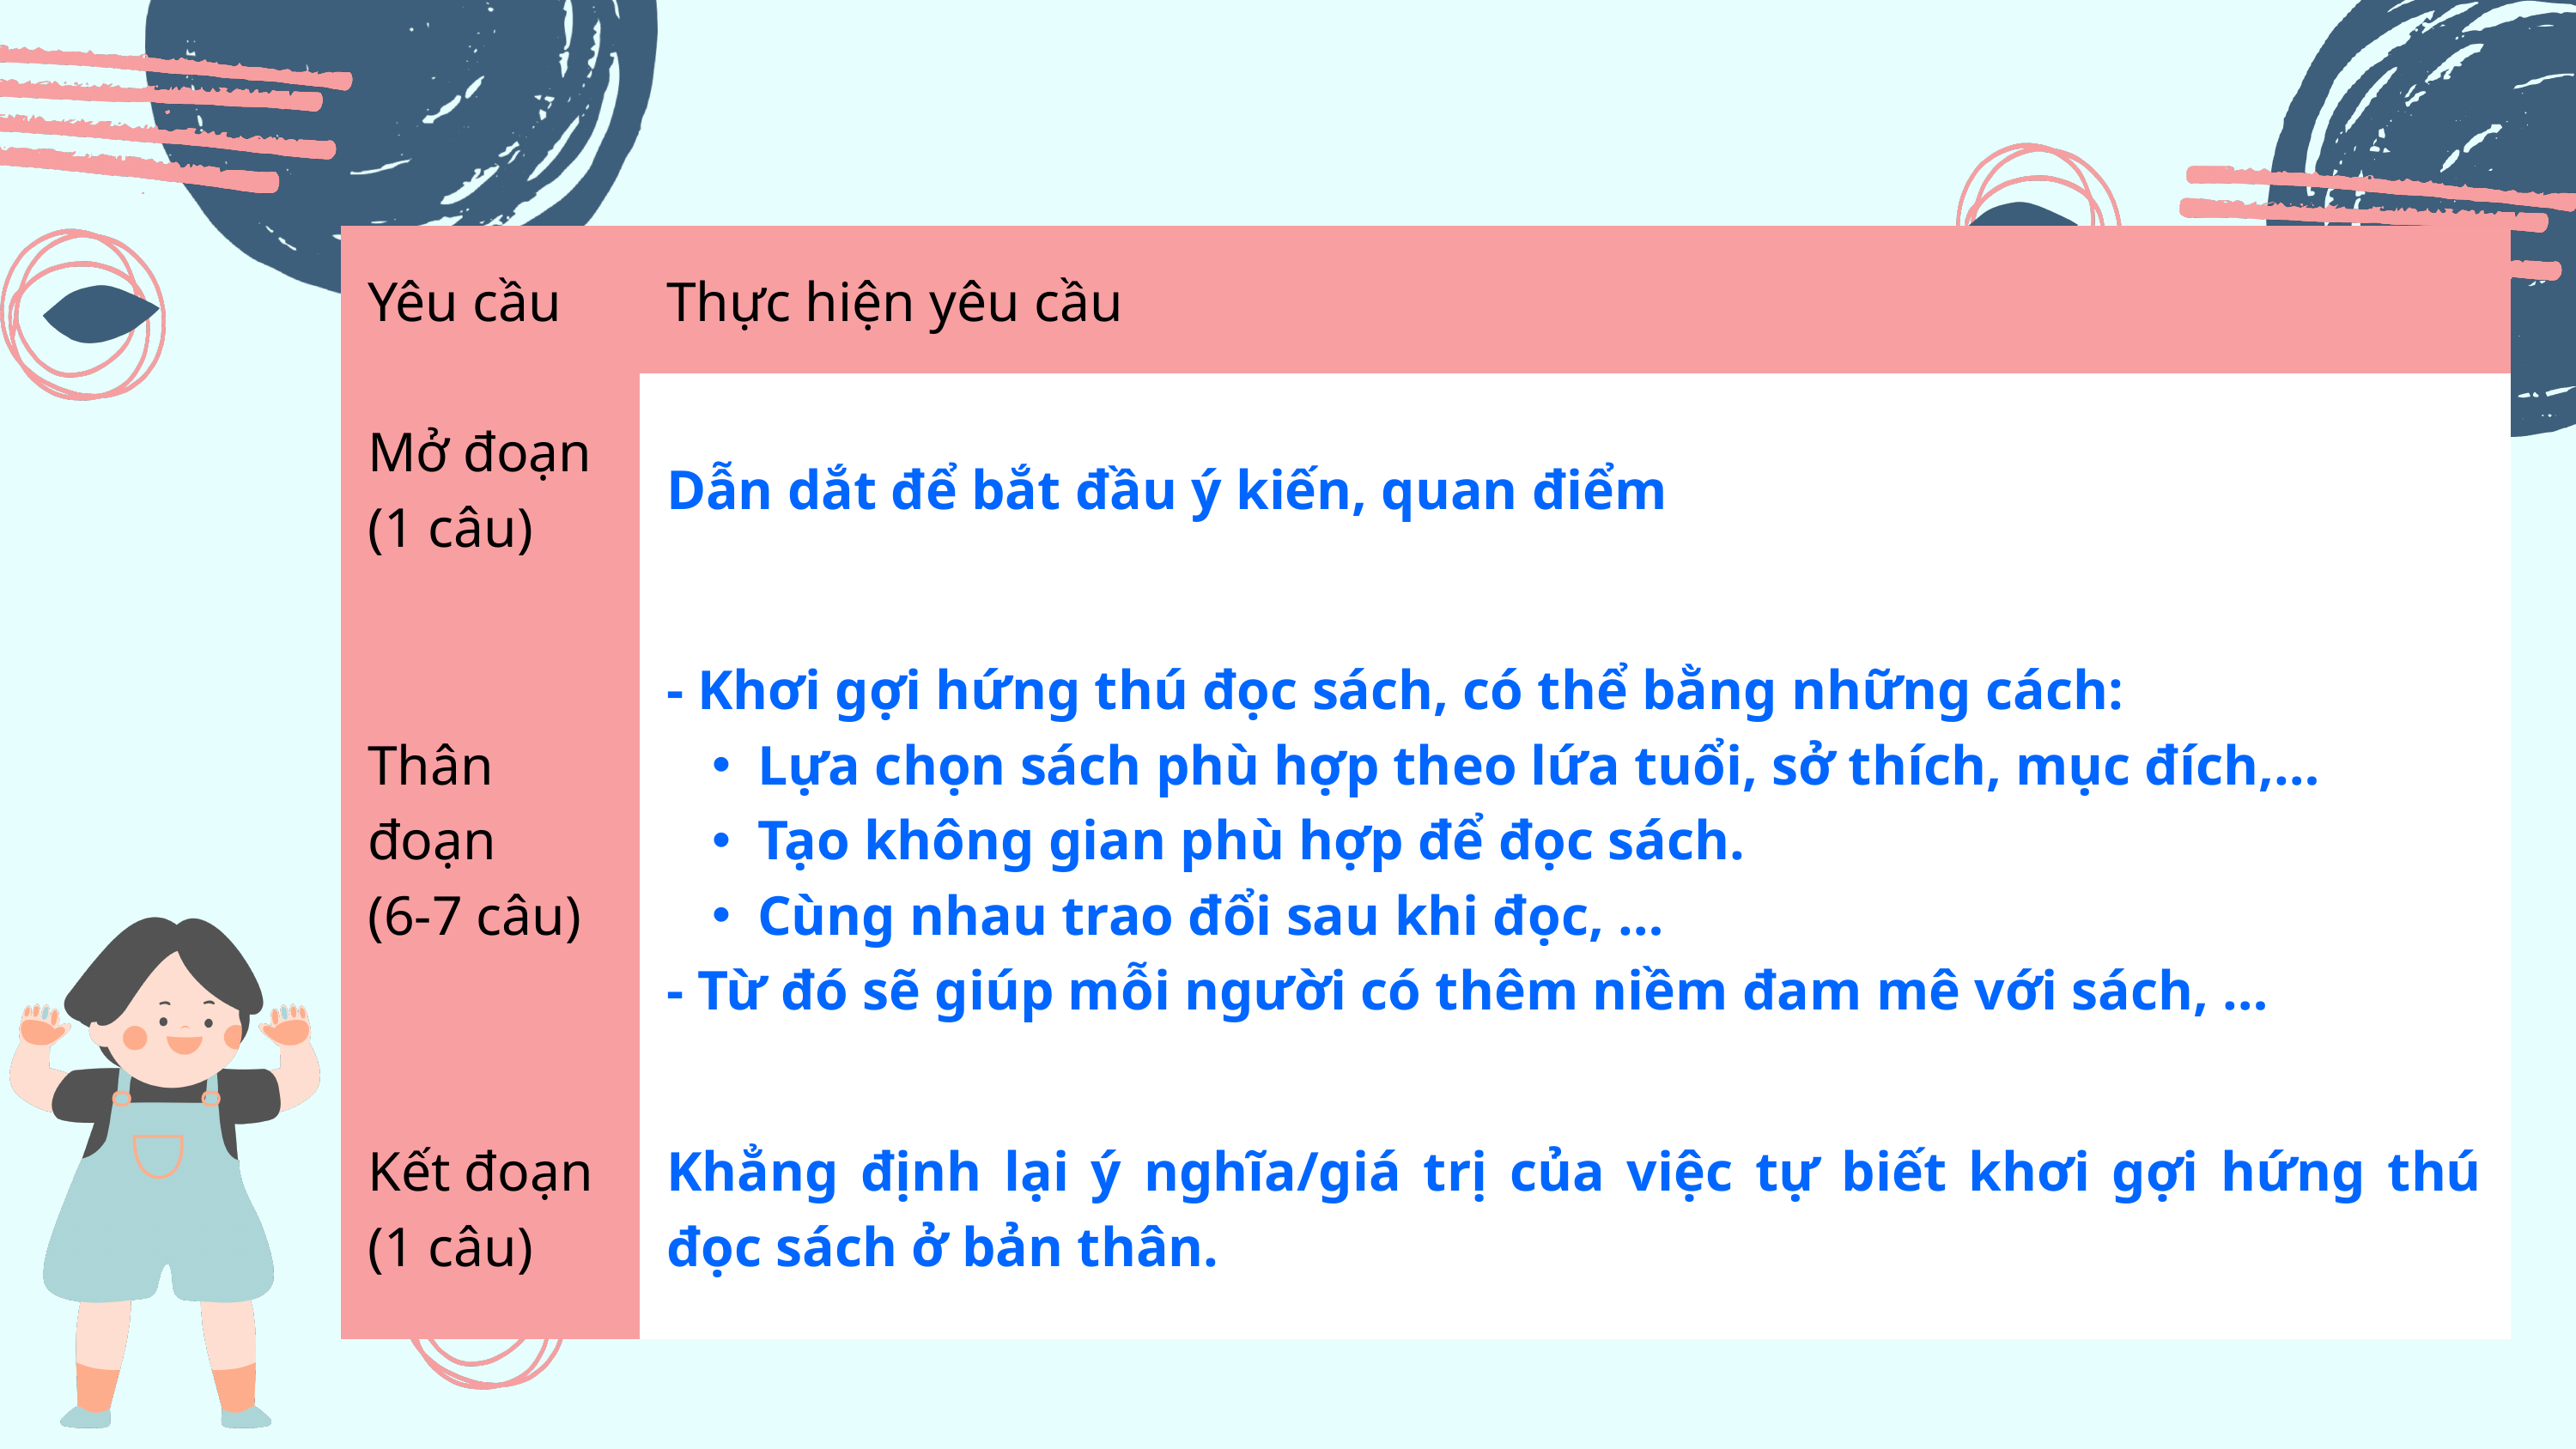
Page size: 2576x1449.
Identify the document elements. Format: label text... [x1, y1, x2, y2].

picture [401, 1217, 567, 1390]
table_cell Thân đoạn (6-7 câu) [341, 602, 640, 1075]
picture [1956, 142, 2122, 315]
table_header Thực hiện yêu cầu [640, 226, 2261, 373]
table_cell Dẫn dắt để bắt đầu ý kiến, quan điểm [640, 373, 2511, 602]
picture [2153, 0, 2576, 442]
picture [9, 896, 320, 1429]
picture [0, 0, 658, 401]
table_header Yêu cầu [341, 307, 640, 373]
table_cell Khẳng định lại ý nghĩa/giá trị của việc tự biết khơi gợi hứng thú đọc sách ở bản thân. [640, 1075, 2511, 1339]
table_cell Kết đoạn (1 câu) [341, 1075, 640, 1339]
table_cell - Khơi gợi hứng thú đọc sách, có thể bằng những cách: Lựa chọn sách phù hợp theo lứa tuổi, sở thích, mục đích,… Tạo không gian phù hợp để đọc sách. Cùng nhau trao đổi sau khi đọc, … - Từ đó sẽ giúp mỗi người có thêm niềm đam mê với sách, … [640, 602, 2511, 1075]
table_cell Mở đoạn (1 câu) [341, 373, 640, 602]
